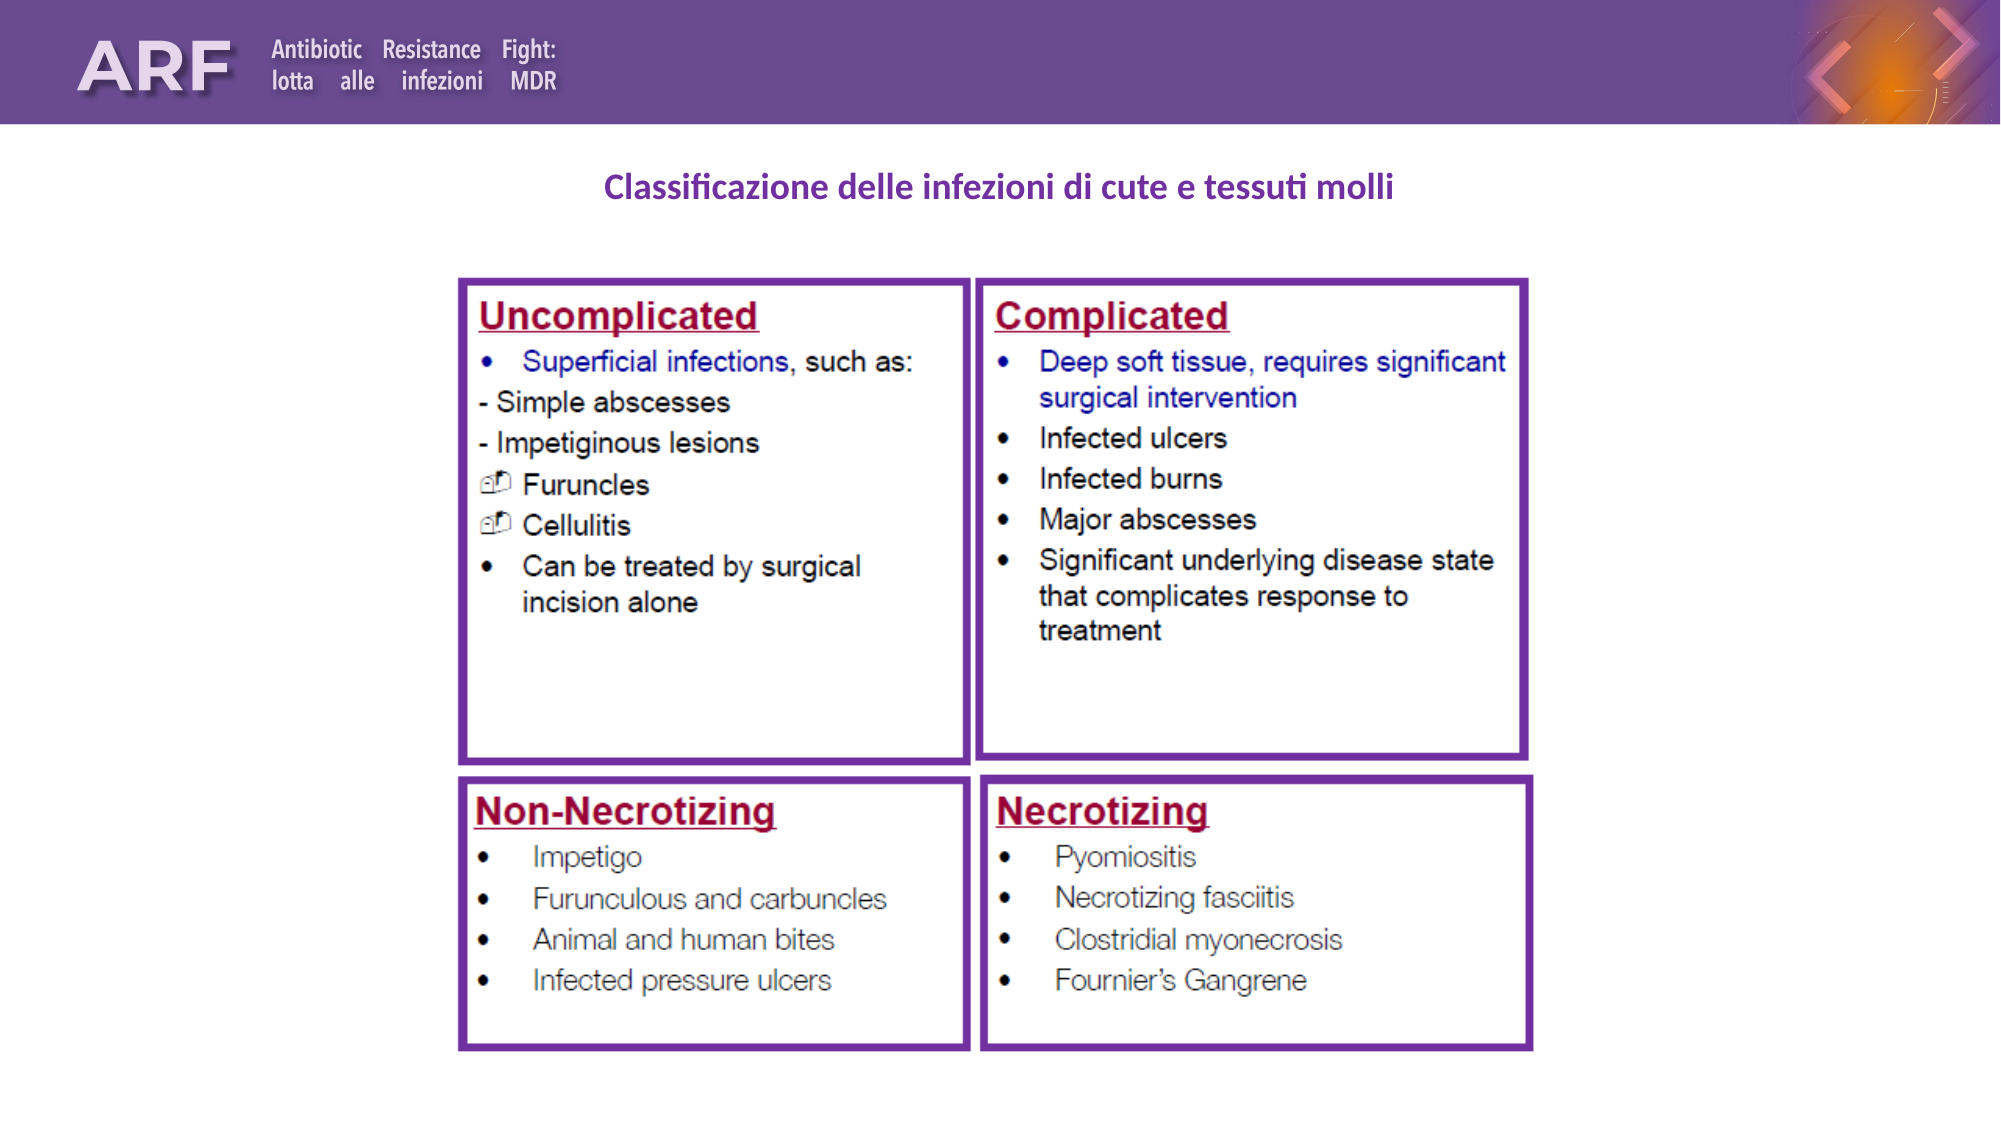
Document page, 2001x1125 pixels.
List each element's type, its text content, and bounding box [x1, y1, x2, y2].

picture [0, 0, 2001, 1125]
text_box Classificazione delle infezioni di cute e tessuti molli [384, 154, 1616, 215]
